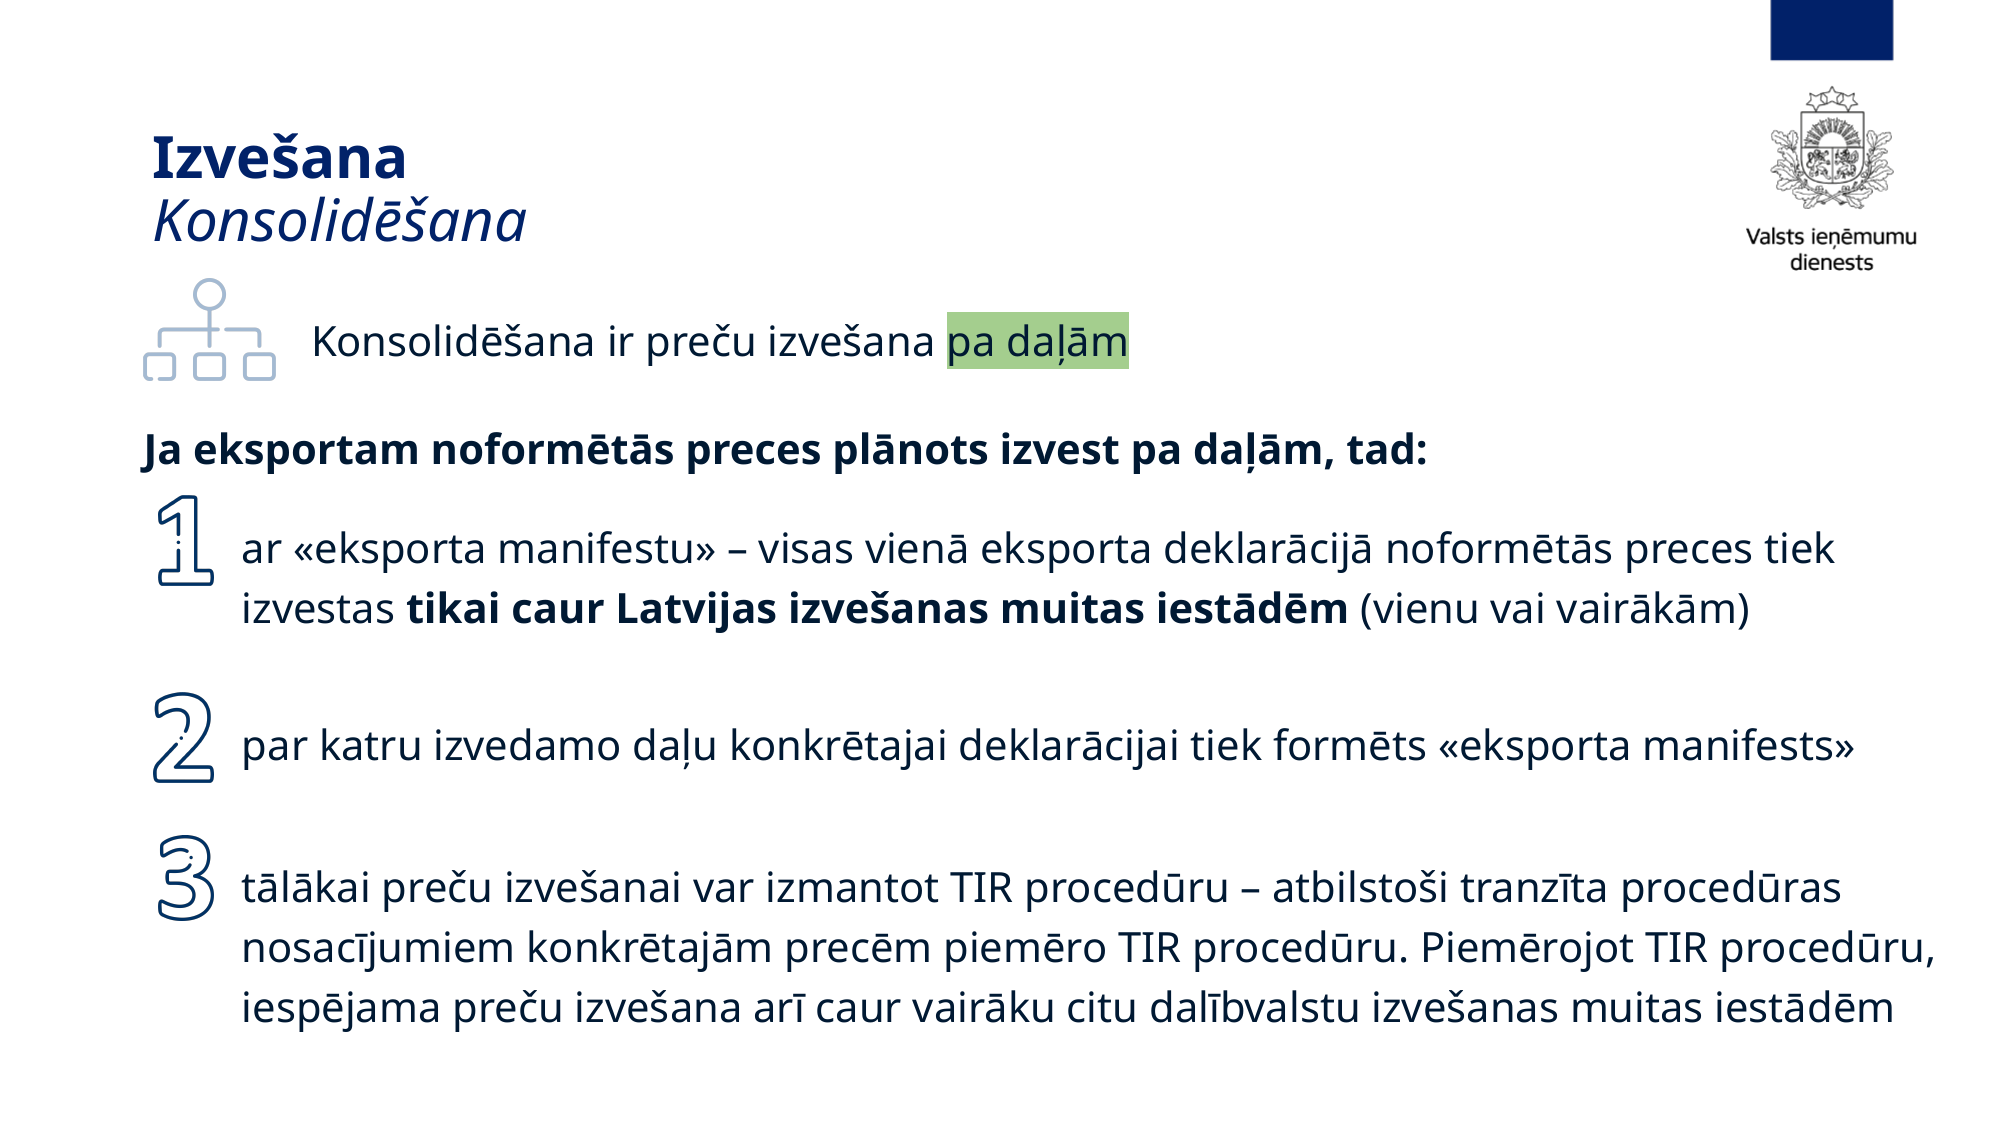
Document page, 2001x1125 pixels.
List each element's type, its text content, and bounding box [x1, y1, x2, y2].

picture [1676, 0, 1988, 278]
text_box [153, 670, 1970, 808]
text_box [157, 436, 1970, 670]
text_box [143, 278, 2000, 389]
text_box Ja eksportam noformētās preces plānots izvest pa daļām, tad: [128, 379, 1872, 506]
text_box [157, 808, 1970, 1077]
title Izvešana Konsolidēšana [137, 82, 1863, 300]
